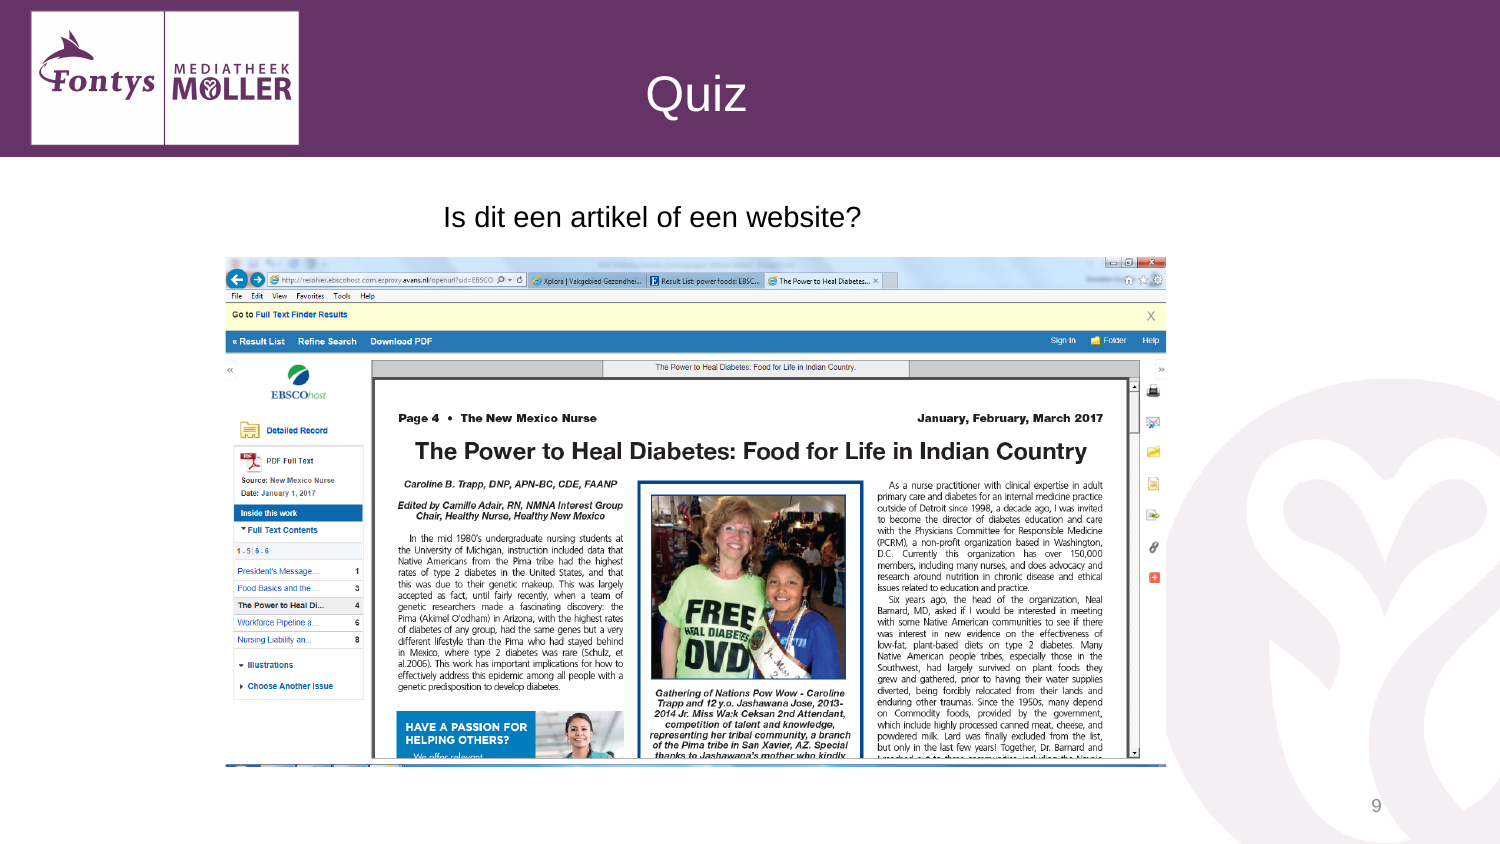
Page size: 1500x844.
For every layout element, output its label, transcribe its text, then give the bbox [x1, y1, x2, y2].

picture [30, 10, 300, 146]
picture [225, 257, 1500, 844]
text_box Is dit een artikel of een website? [428, 190, 1069, 241]
slide_number 9 [1059, 782, 1397, 827]
text_box Quiz [630, 53, 1060, 129]
